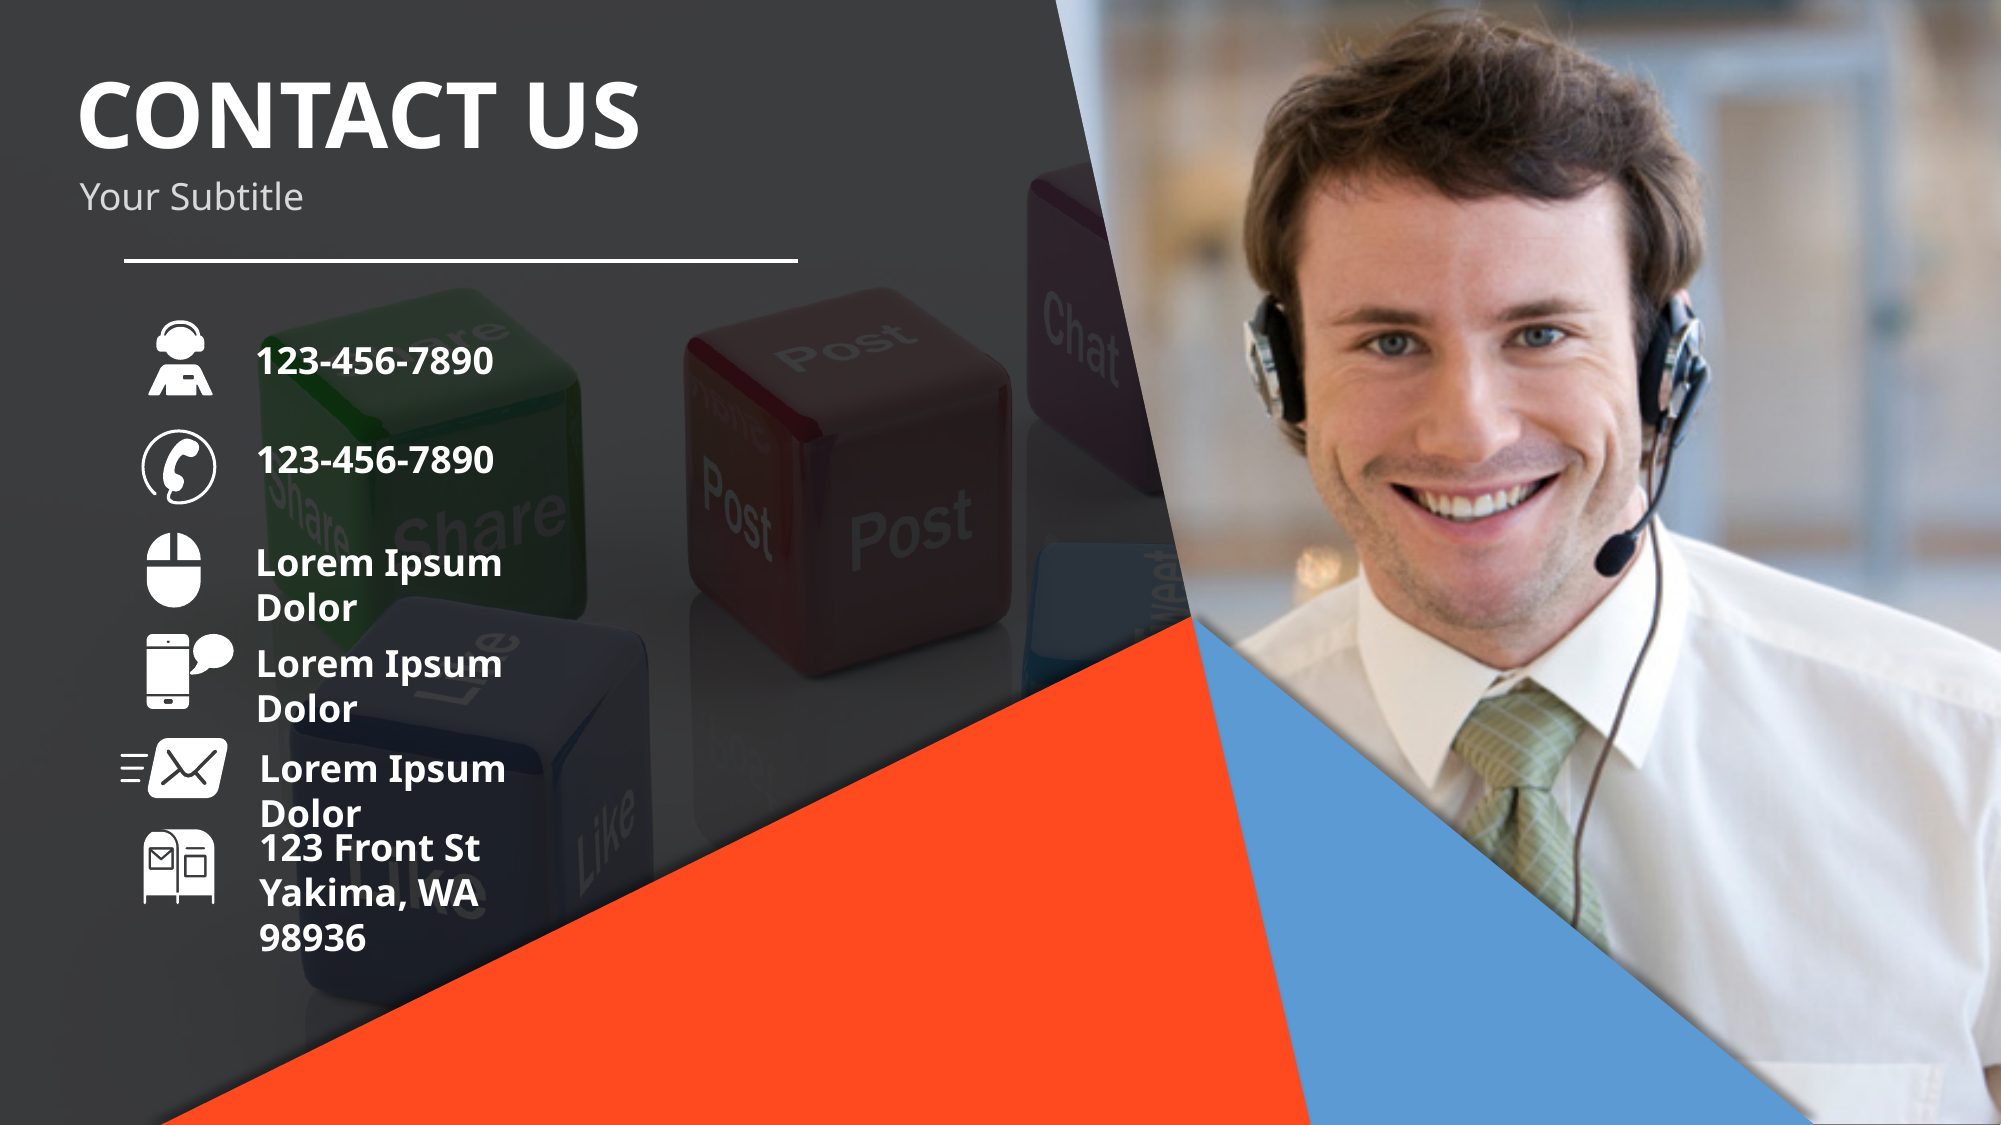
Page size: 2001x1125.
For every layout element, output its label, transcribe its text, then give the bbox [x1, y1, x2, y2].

text_box 123-456-7890 [240, 329, 541, 390]
text_box 123 Front St Yakima, WA 98936 [244, 816, 590, 967]
text_box [146, 532, 171, 561]
text_box [141, 429, 217, 505]
text_box Lorem Ipsum Dolor [244, 737, 590, 816]
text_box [143, 829, 215, 905]
text_box [1195, 617, 1817, 1125]
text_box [60, 49, 1020, 227]
text_box [177, 532, 201, 561]
text_box [158, 614, 1312, 1125]
text_box Lorem Ipsum Dolor [240, 531, 586, 632]
text_box Lorem Ipsum Dolor [240, 632, 586, 738]
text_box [148, 320, 213, 396]
text_box [146, 566, 201, 608]
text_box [120, 737, 228, 798]
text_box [146, 633, 234, 709]
text_box [1054, 0, 2000, 1125]
text_box 123-456-7890 [241, 428, 541, 489]
